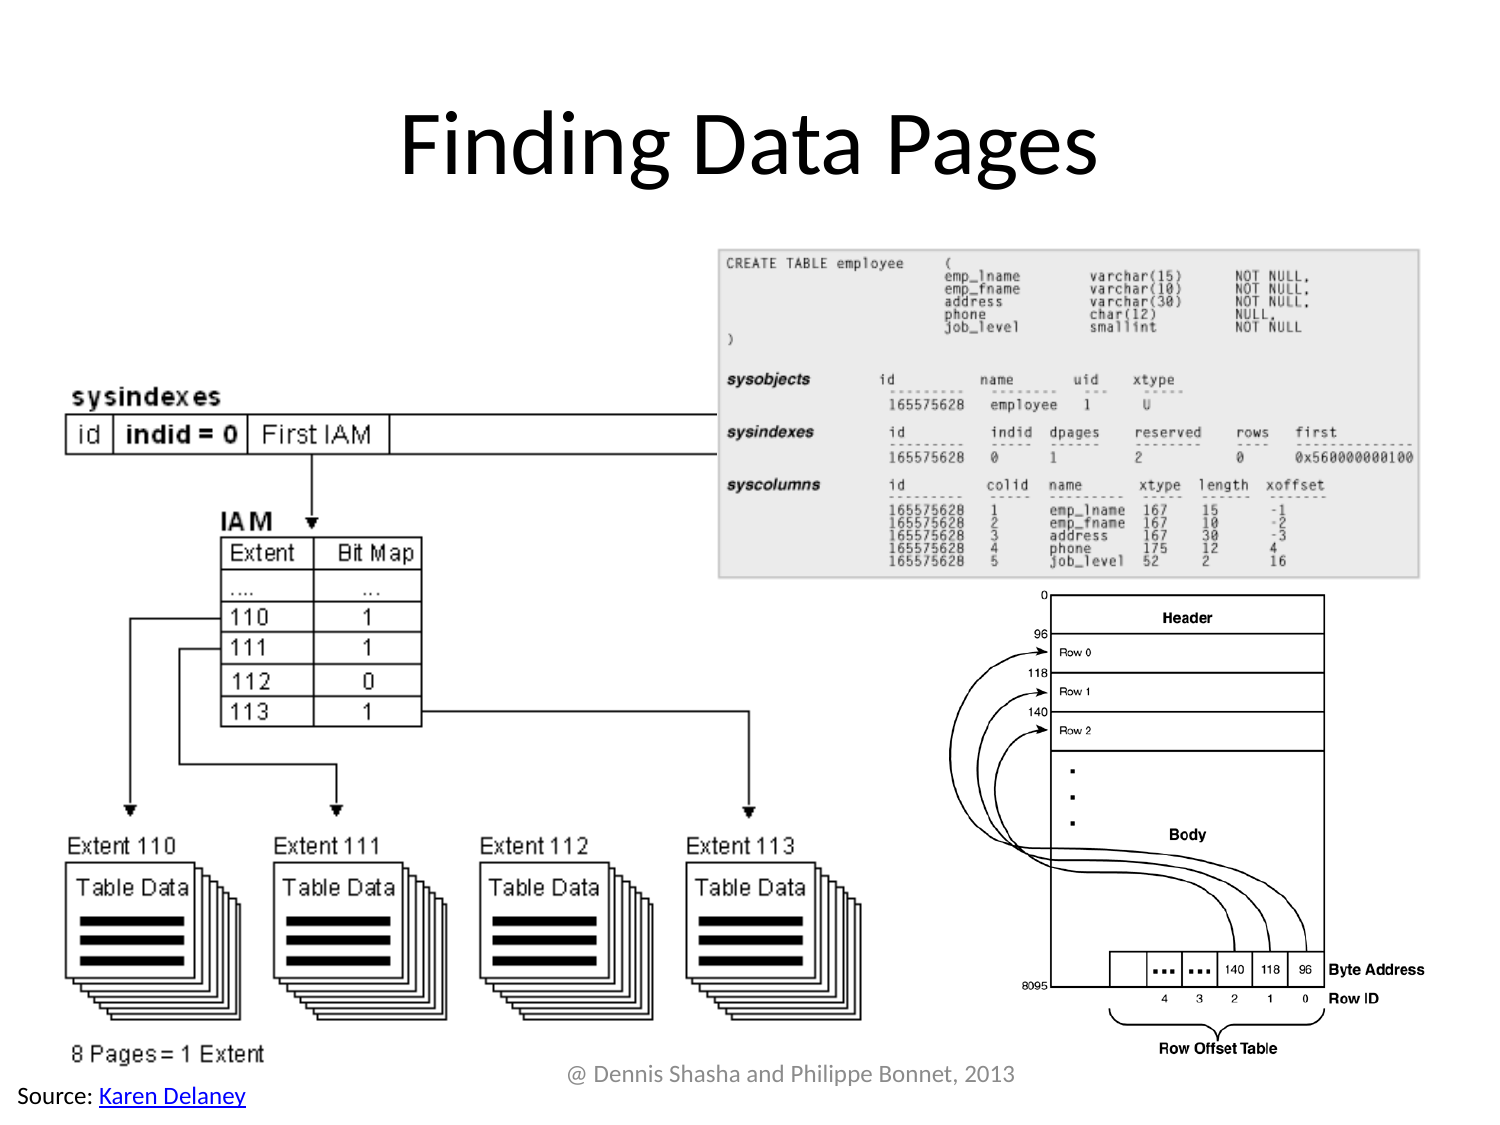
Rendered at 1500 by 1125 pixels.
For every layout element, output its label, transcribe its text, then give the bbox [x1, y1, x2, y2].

picture [37, 248, 1425, 1125]
text_box Source: Karen Delaney [2, 1072, 32, 1117]
footer @ Dennis Shasha and Philippe Bonnet, 2013 [899, 1042, 1075, 1103]
title Finding Data Pages [74, 51, 1425, 226]
